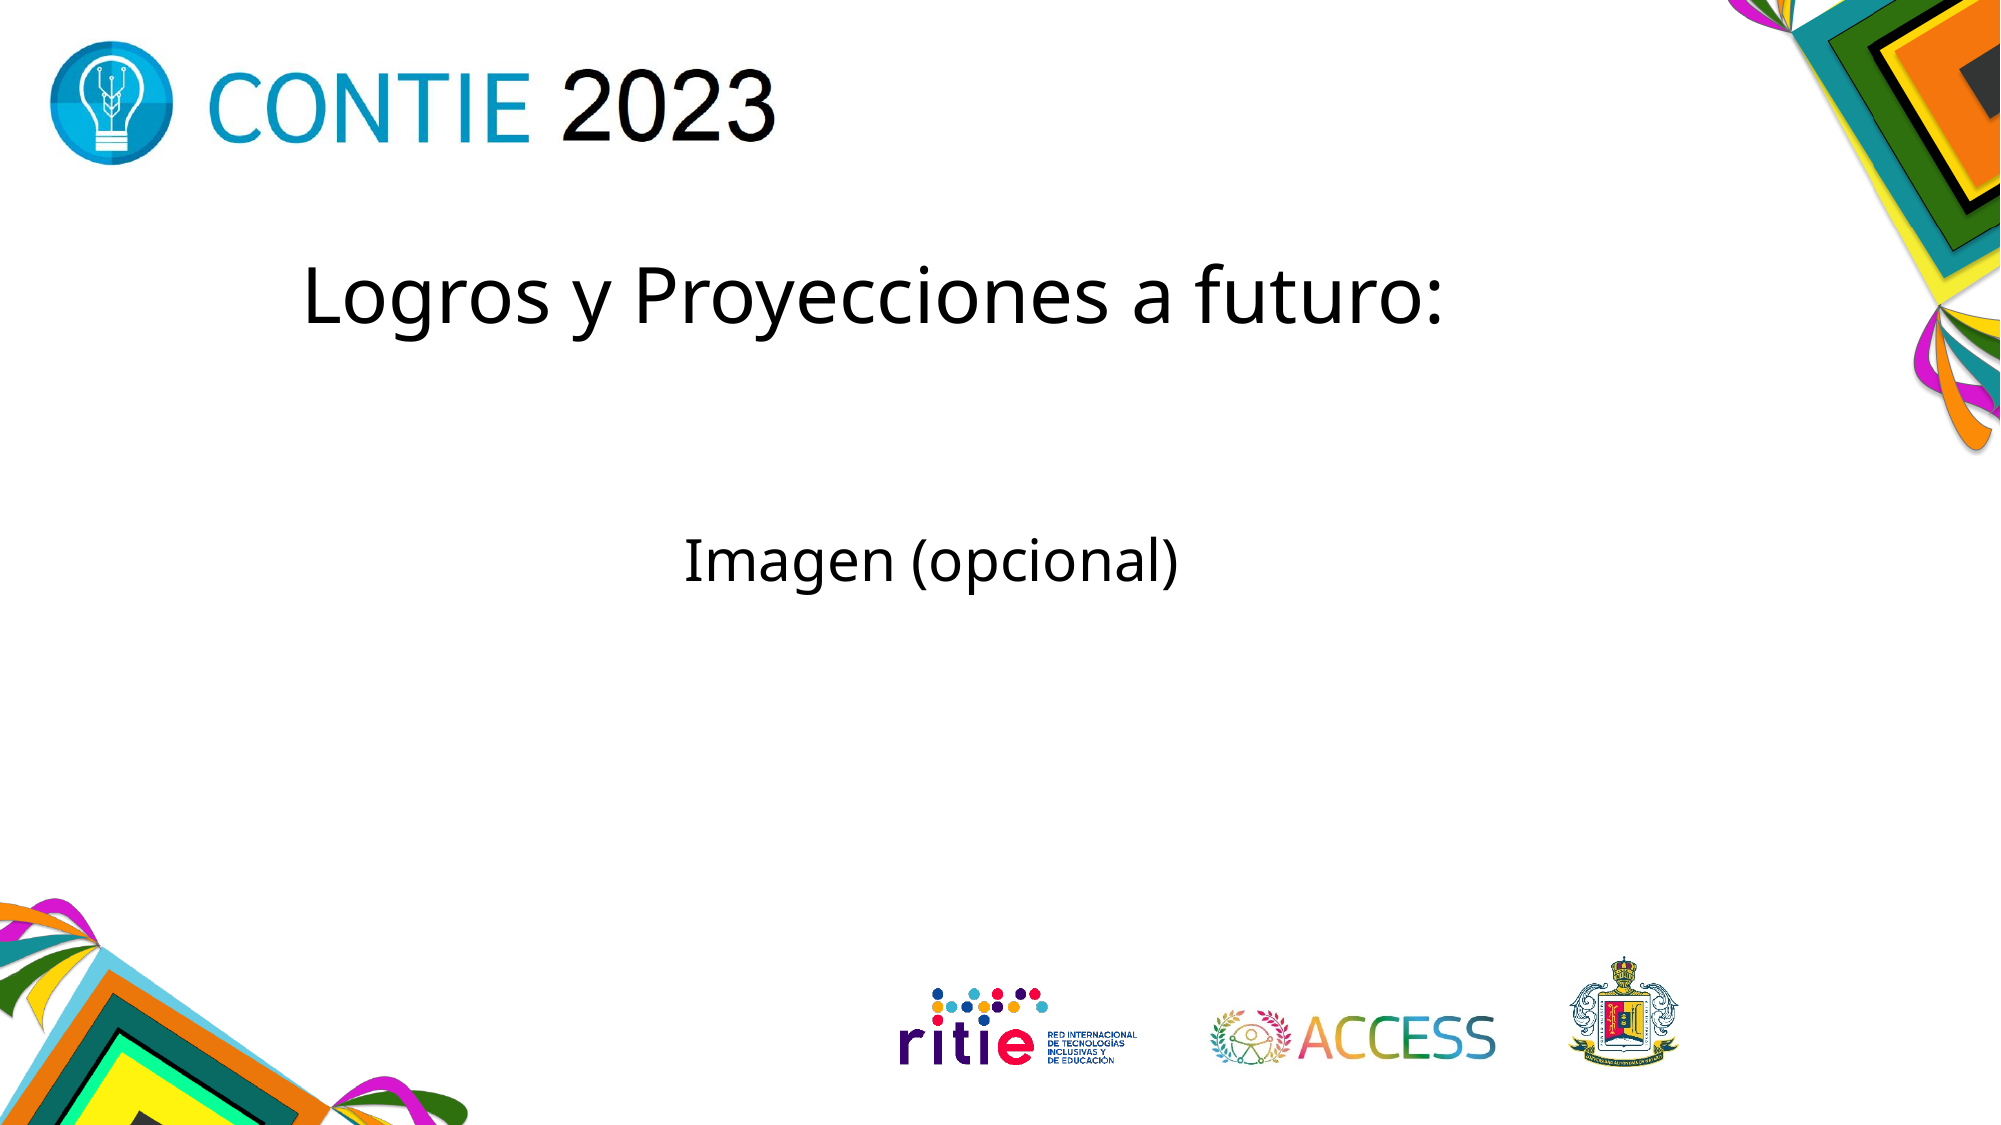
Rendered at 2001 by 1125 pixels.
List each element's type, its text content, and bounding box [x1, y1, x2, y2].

text_box Imagen (opcional) [669, 523, 1364, 665]
picture [1568, 956, 1679, 1067]
picture [1195, 992, 1511, 1083]
text_box Logros y Proyecciones a futuro: [143, 199, 1482, 348]
picture [1620, 0, 2000, 457]
picture [0, 787, 468, 1125]
picture [900, 988, 1137, 1065]
picture [35, 26, 786, 182]
